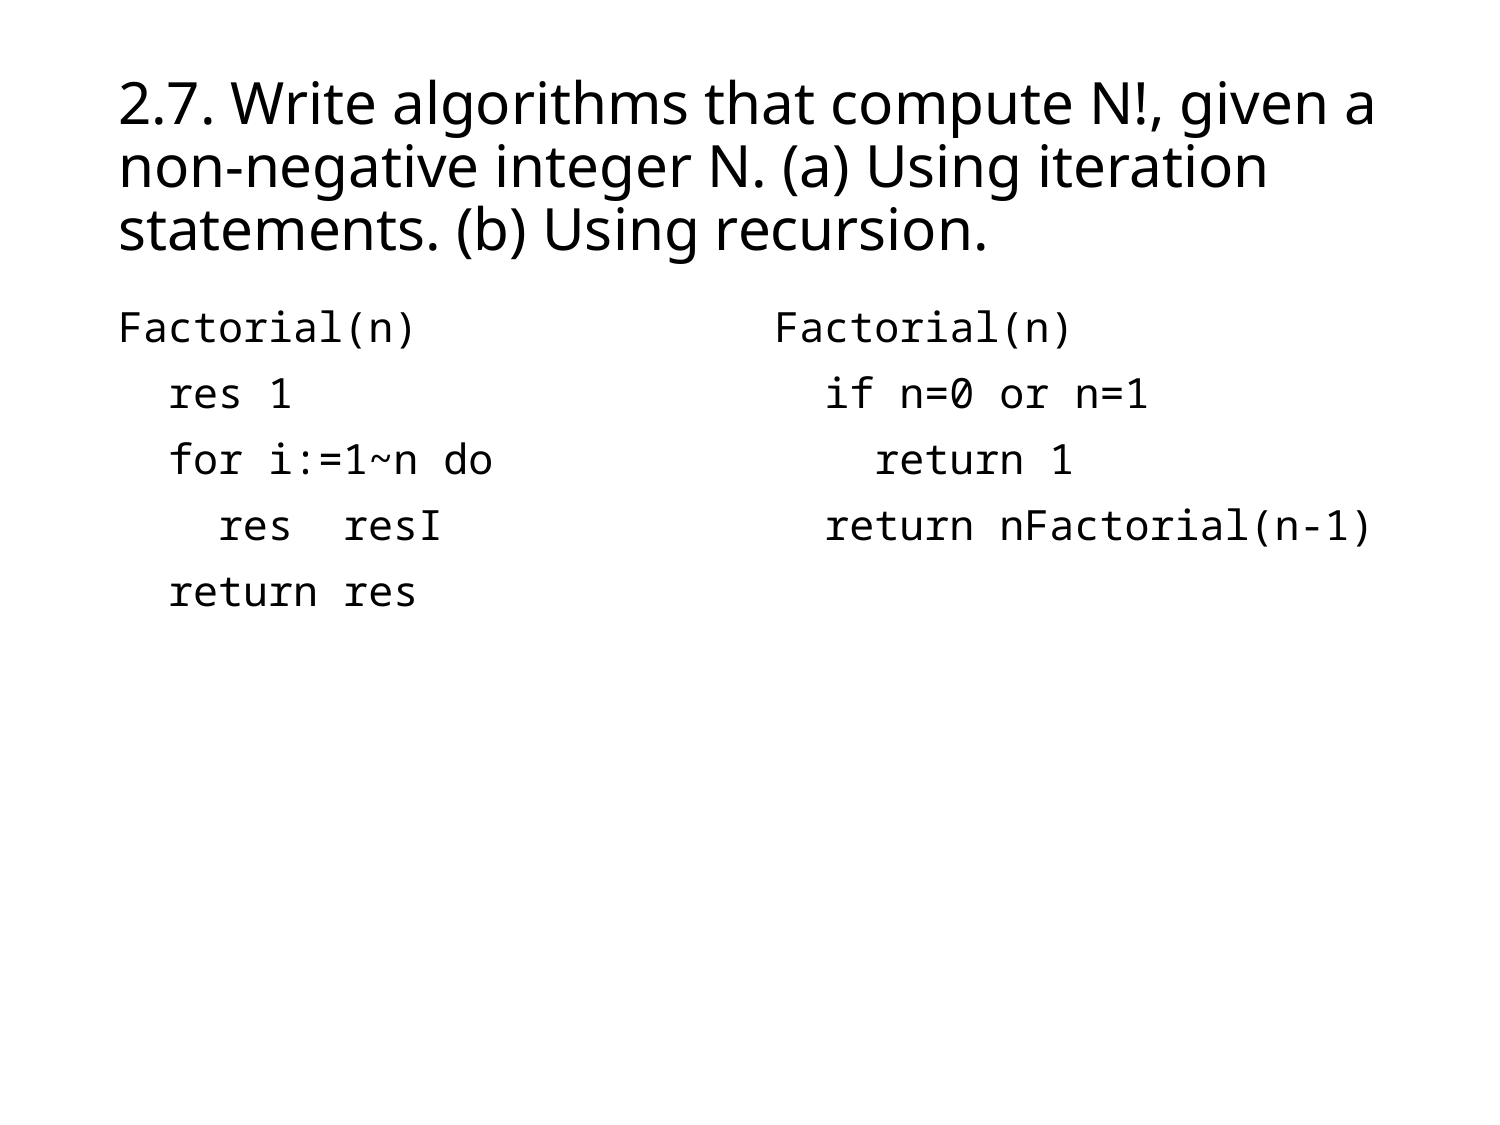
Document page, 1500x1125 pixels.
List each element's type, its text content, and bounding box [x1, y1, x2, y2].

title 2.7. Write algorithms that compute N!, given a non-negative integer N. (a) Using iteration statements. (b) Using recursion. [103, 59, 1397, 278]
